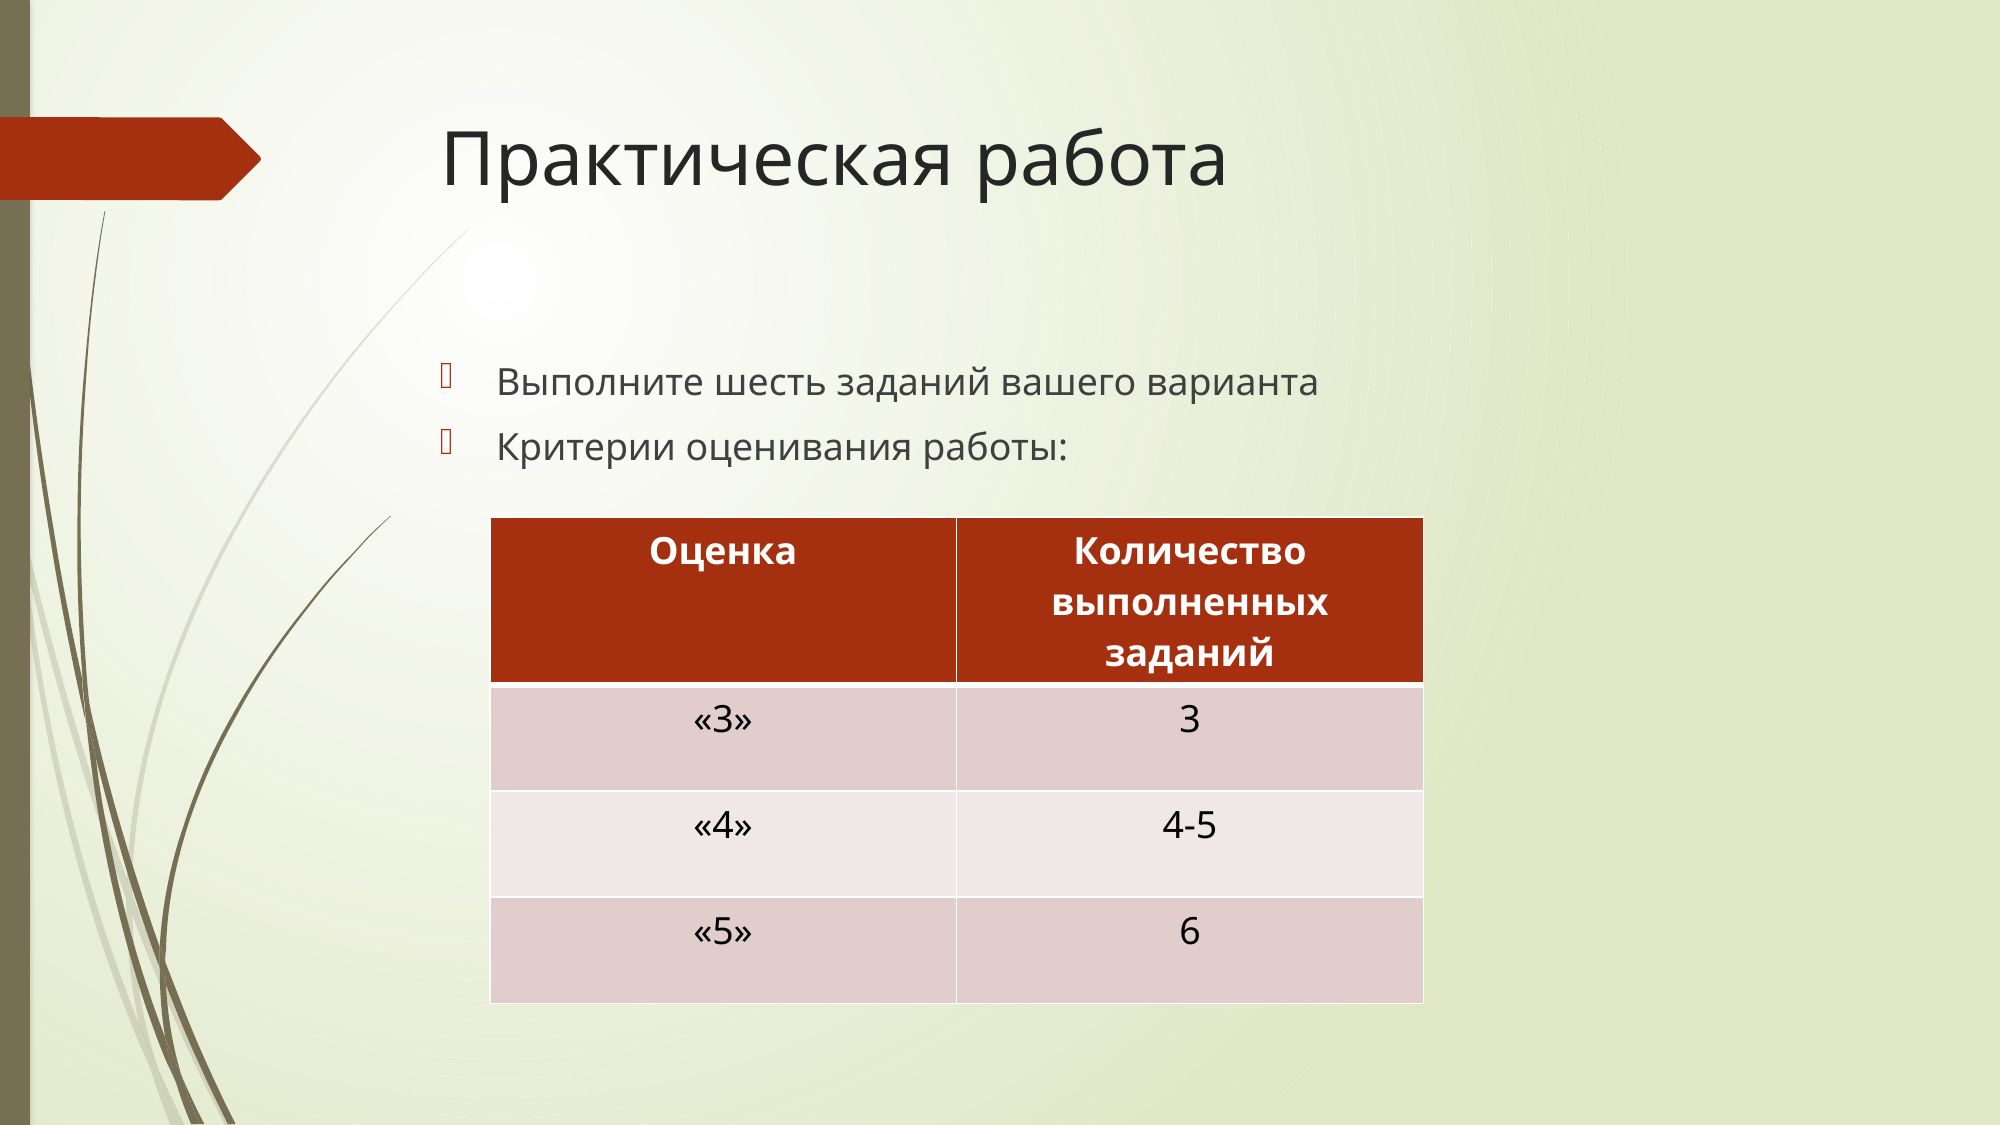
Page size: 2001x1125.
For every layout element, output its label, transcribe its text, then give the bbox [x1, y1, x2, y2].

table_cell «3» [491, 688, 956, 790]
table_cell 6 [957, 898, 1423, 1003]
table_cell «5» [491, 898, 956, 1003]
table_cell «4» [491, 792, 956, 896]
table_cell 3 [957, 688, 1423, 790]
list Выполните шесть заданий вашего варианта Критерии оценивания работы: [424, 350, 1888, 506]
table_header Оценка [491, 518, 956, 682]
table_cell 4-5 [957, 792, 1423, 896]
table_header Количество выполненных заданий [957, 518, 1423, 682]
title Практическая работа [425, 102, 1888, 313]
